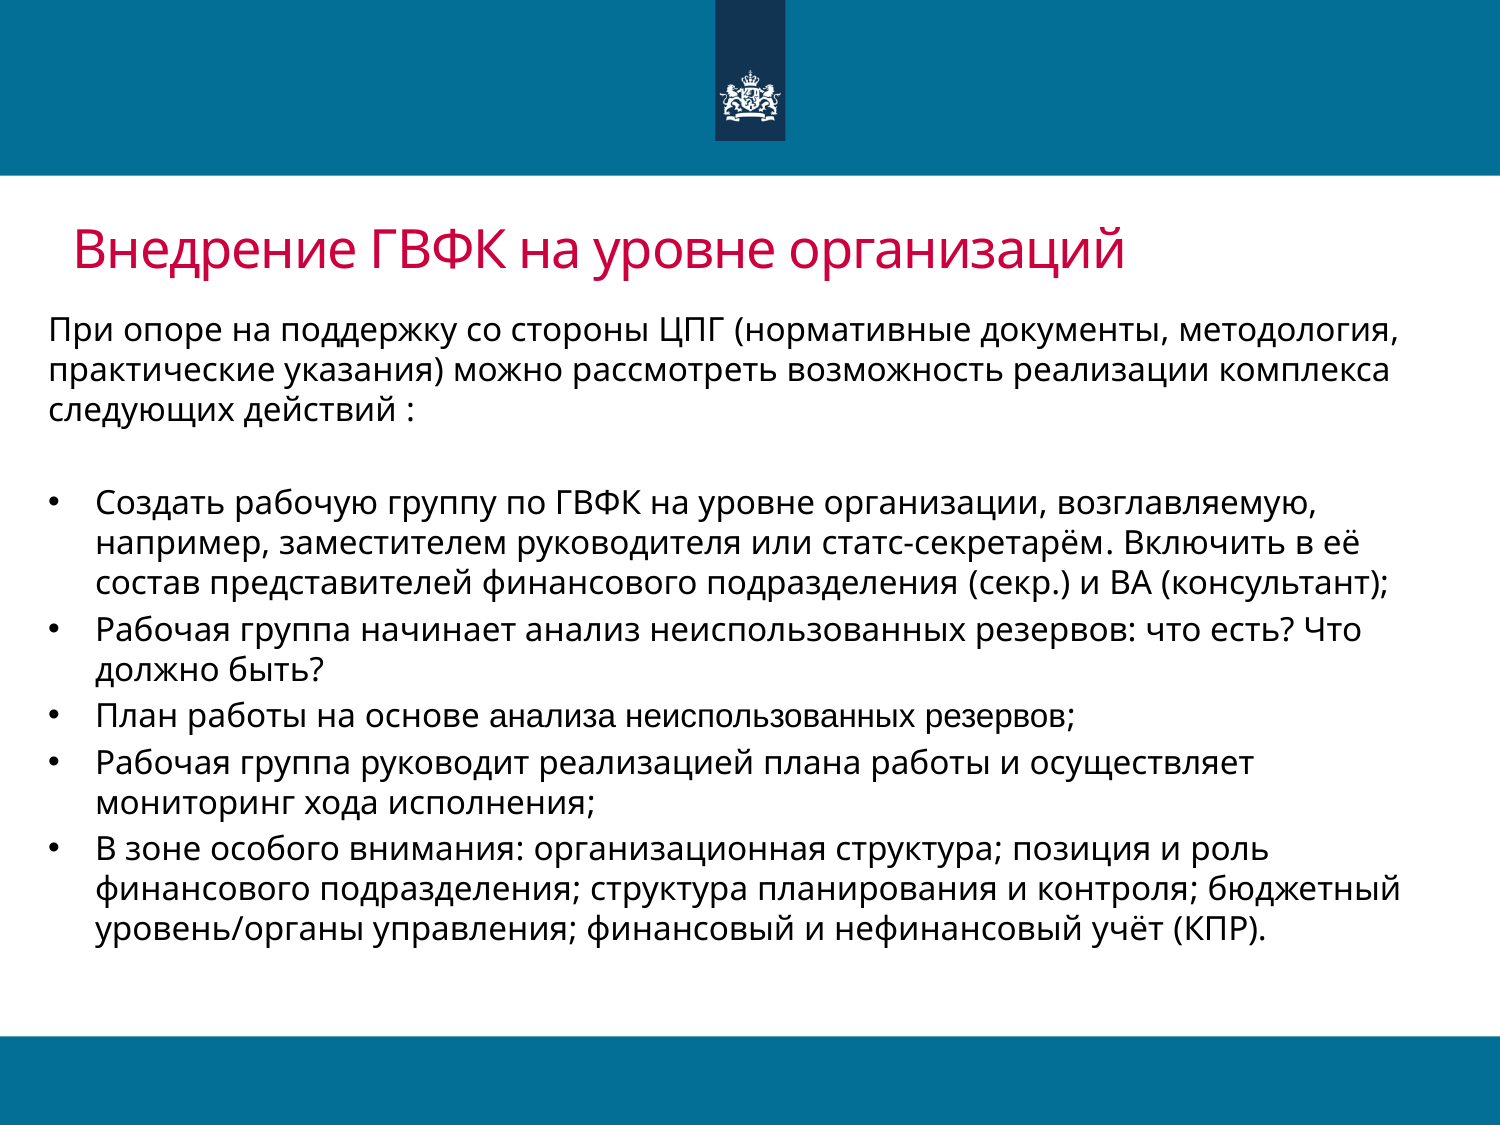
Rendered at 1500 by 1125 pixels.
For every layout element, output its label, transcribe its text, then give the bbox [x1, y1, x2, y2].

title Внедрение ГВФК на уровне организаций [57, 207, 1409, 301]
text_box При опоре на поддержку со стороны ЦПГ (нормативные документы, методология, практические указания) можно рассмотреть возможность реализации комплекса следующих действий : Создать рабочую группу по ГВФК на уровне организации, возглавляемую, например, заместителем руководителя или статс-секретарём. Включить в её состав представителей финансового подразделения (секр.) и ВА (консультант); Рабочая группа начинает анализ неиспользованных резервов: что есть? Что должно быть? План работы на основе анализа неиспользованных резервов; Рабочая группа руководит реализацией плана работы и осуществляет мониторинг хода исполнения; В зоне особого внимания: организационная структура; позиция и роль финансового подразделения; структура планирования и контроля; бюджетный уровень/органы управления; финансовый и нефинансовый учёт (КПР). [24, 301, 1445, 863]
picture [716, 0, 784, 140]
